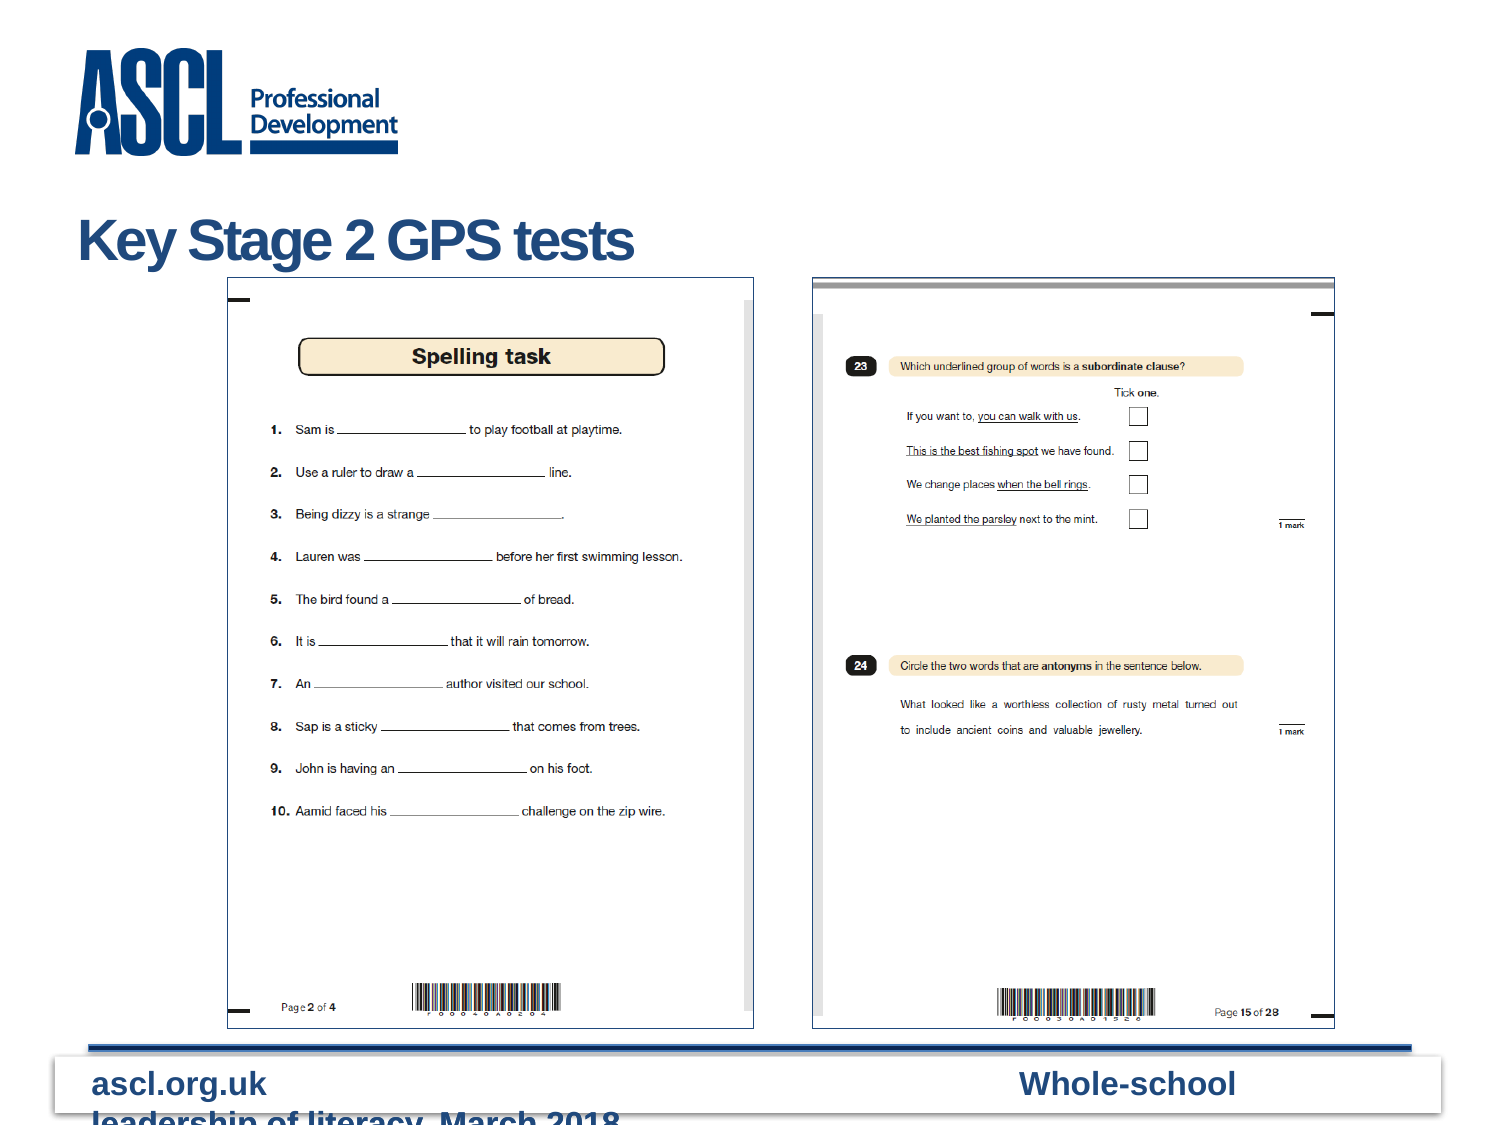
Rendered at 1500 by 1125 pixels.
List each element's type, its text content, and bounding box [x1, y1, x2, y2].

picture [75, 48, 398, 156]
picture [227, 277, 754, 1030]
text_box Key Stage 2 GPS tests [77, 178, 1453, 278]
picture [812, 277, 1335, 1030]
